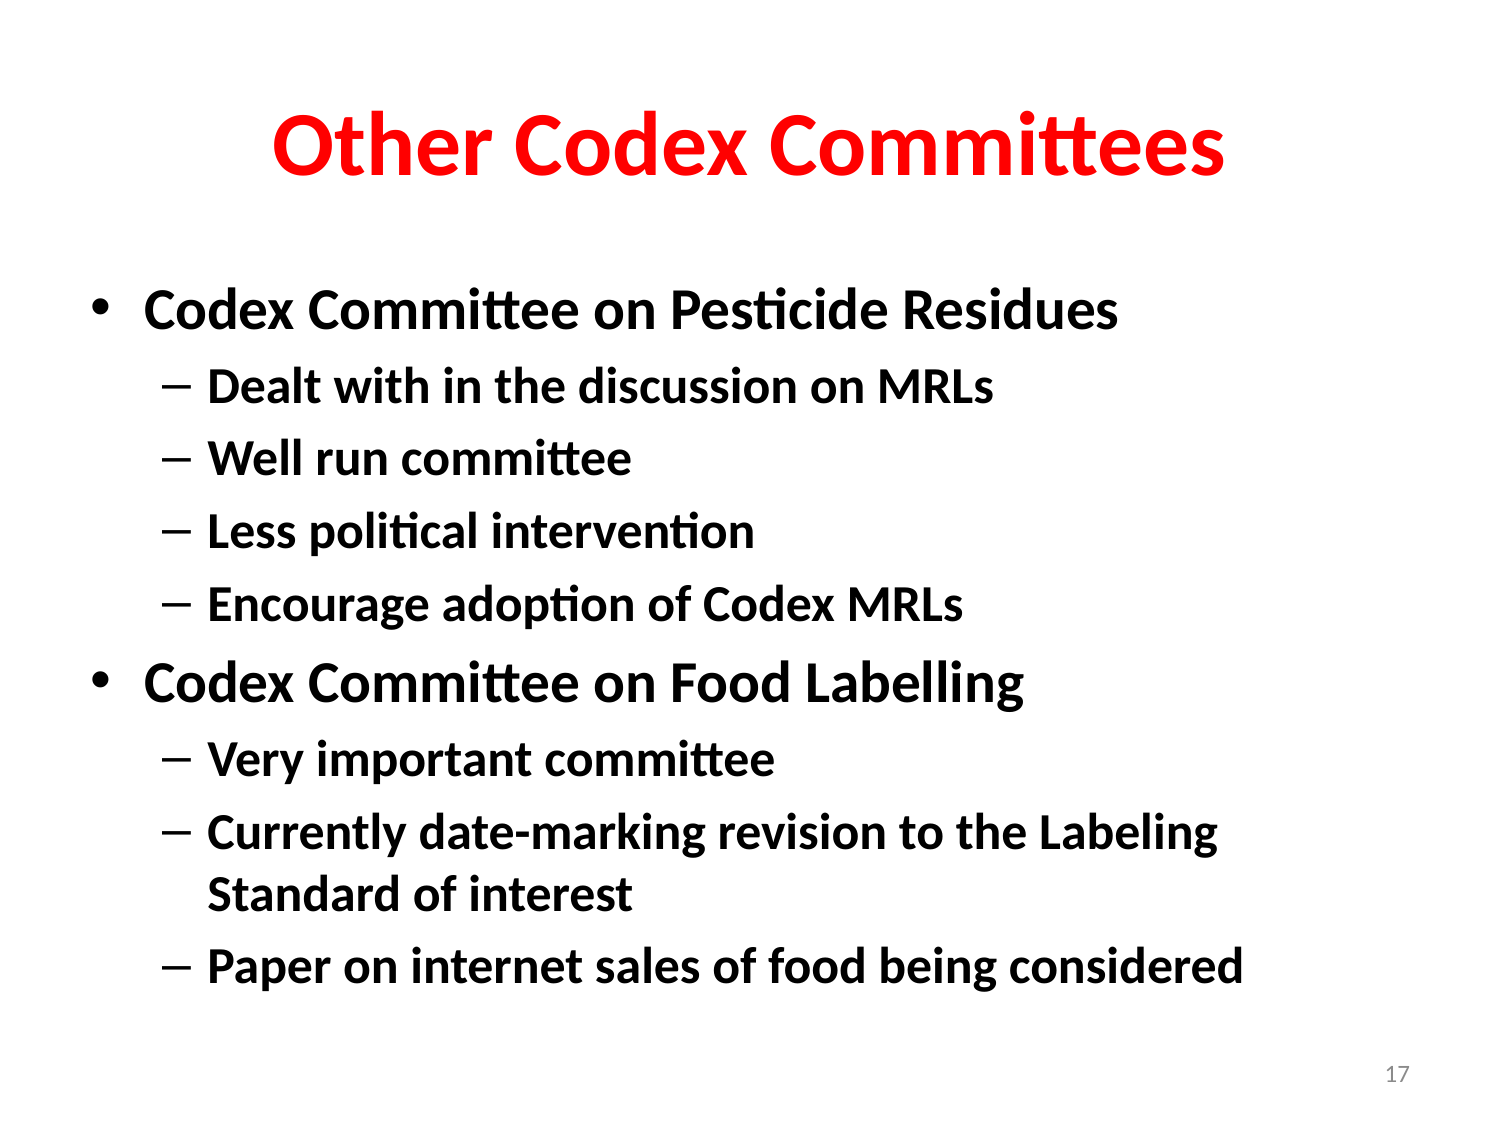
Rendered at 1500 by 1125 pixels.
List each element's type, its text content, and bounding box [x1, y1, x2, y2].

list Codex Committee on Pesticide Residues Dealt with in the discussion on MRLs Well run committee Less political intervention Encourage adoption of Codex MRLs Codex Committee on Food Labelling Very important committee Currently date-marking revision to the Labeling Standard of interest Paper on internet sales of food being considered [75, 262, 1425, 1005]
slide_number 17 [1074, 1042, 1425, 1103]
title Other Codex Committees [75, 45, 1425, 233]
